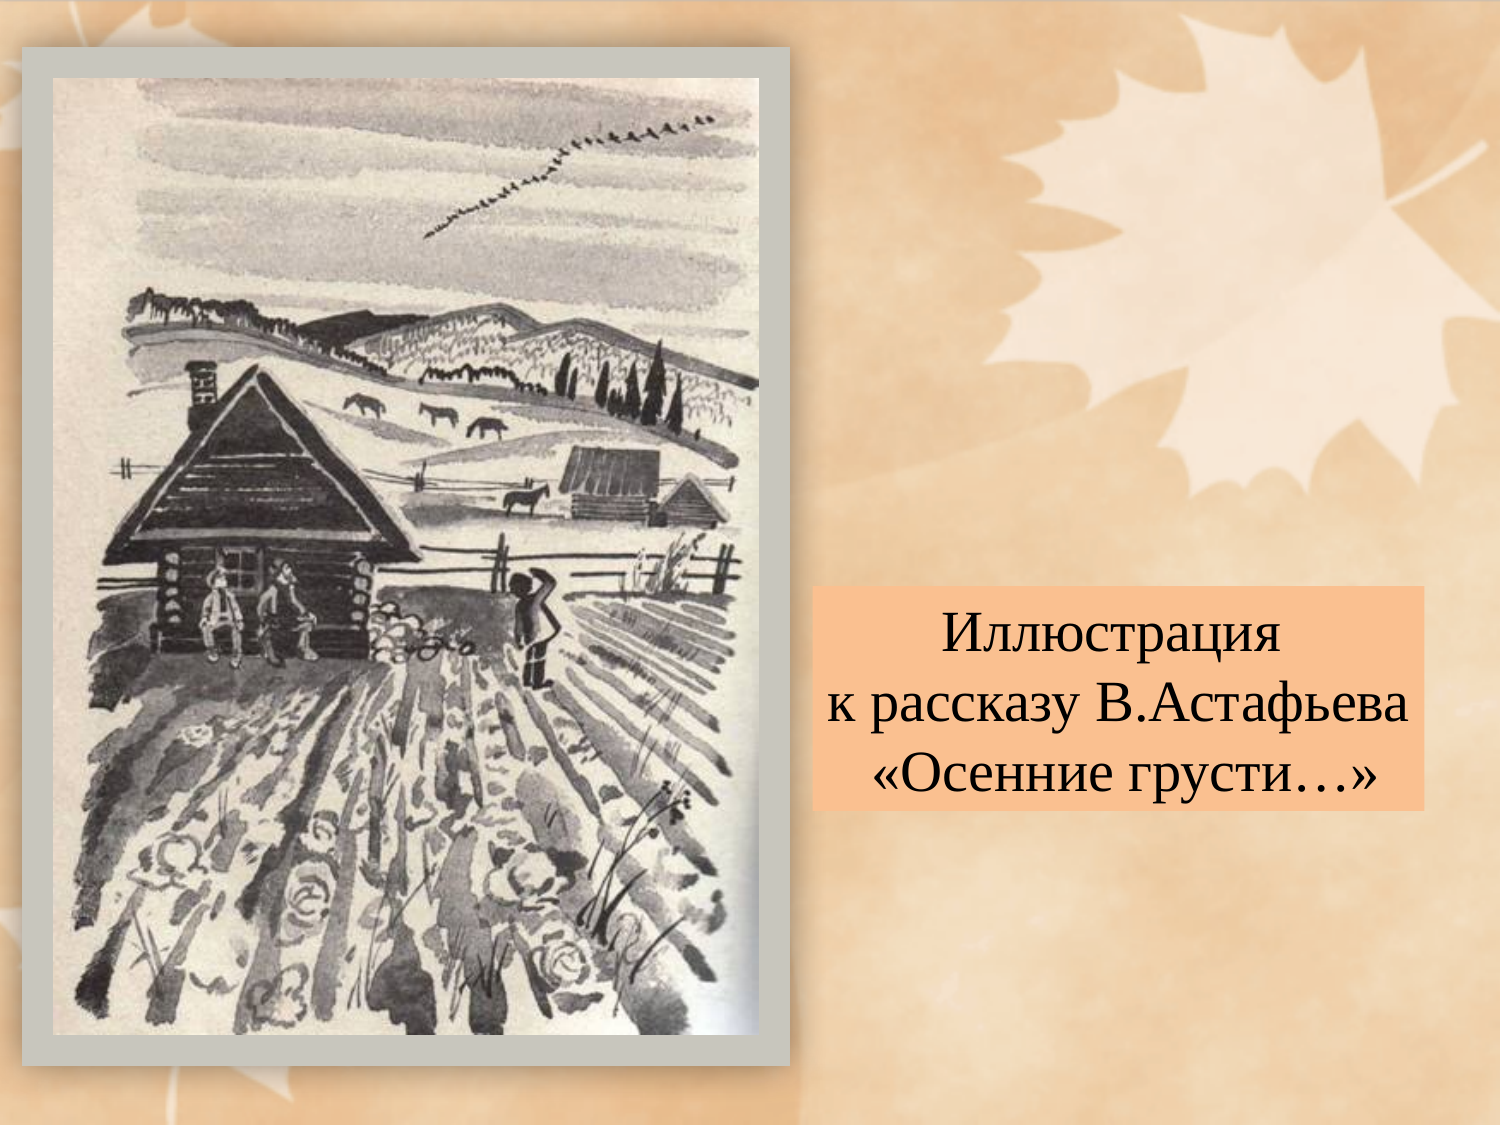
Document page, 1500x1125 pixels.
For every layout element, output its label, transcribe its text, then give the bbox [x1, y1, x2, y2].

text_box Иллюстрация к рассказу В.Астафьева «Осенние грусти…» [812, 586, 1425, 811]
picture [0, 0, 1500, 1125]
